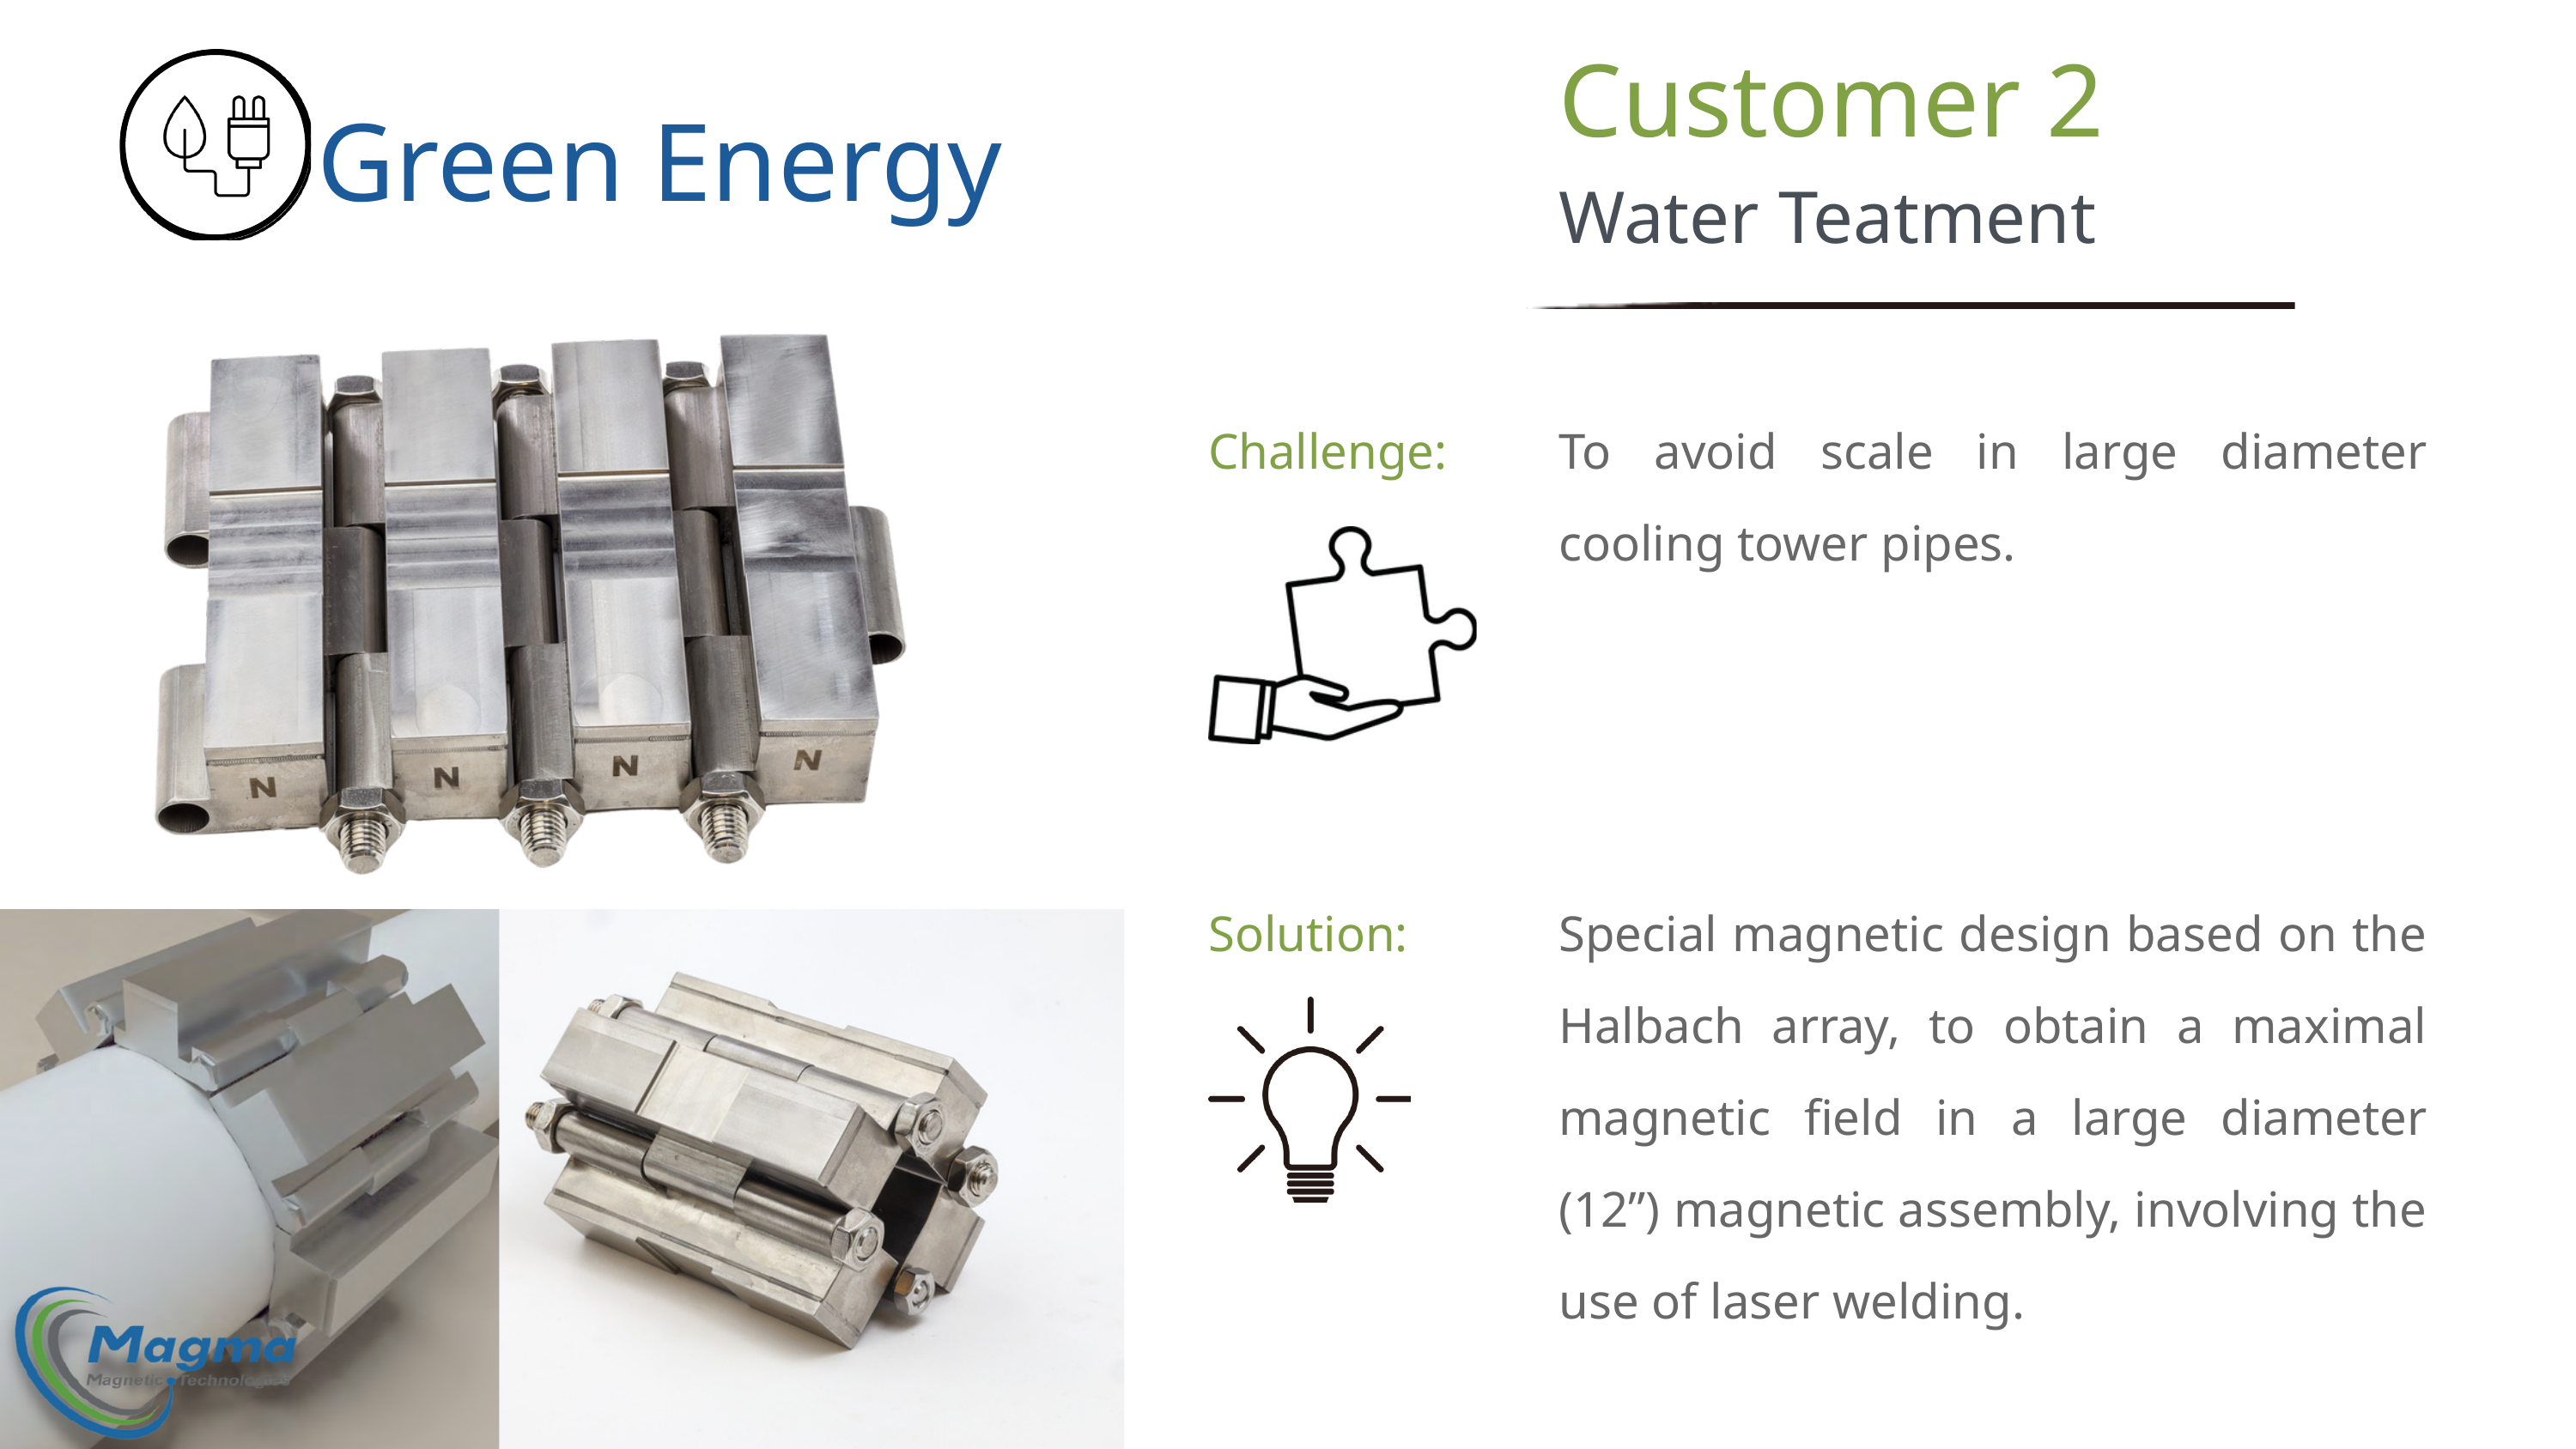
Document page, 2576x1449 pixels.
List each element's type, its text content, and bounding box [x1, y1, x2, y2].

text_box Customer 2 Water Teatment [1558, 16, 2576, 258]
picture [1207, 526, 1477, 744]
text_box Green Energy [318, 72, 1032, 206]
text_box Solution: [1207, 869, 1558, 961]
picture [0, 208, 1125, 1449]
text_box Challenge: [1207, 387, 1959, 480]
text_box To avoid scale in large diameter cooling tower pipes. [1558, 387, 2427, 572]
picture [1449, 301, 2295, 310]
text_box Special magnetic design based on the Halbach array, to obtain a maximal magnetic field in a large diameter (12”) magnetic assembly, involving the use of laser welding. [1558, 869, 2427, 1329]
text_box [119, 49, 312, 206]
picture [1207, 997, 1412, 1203]
